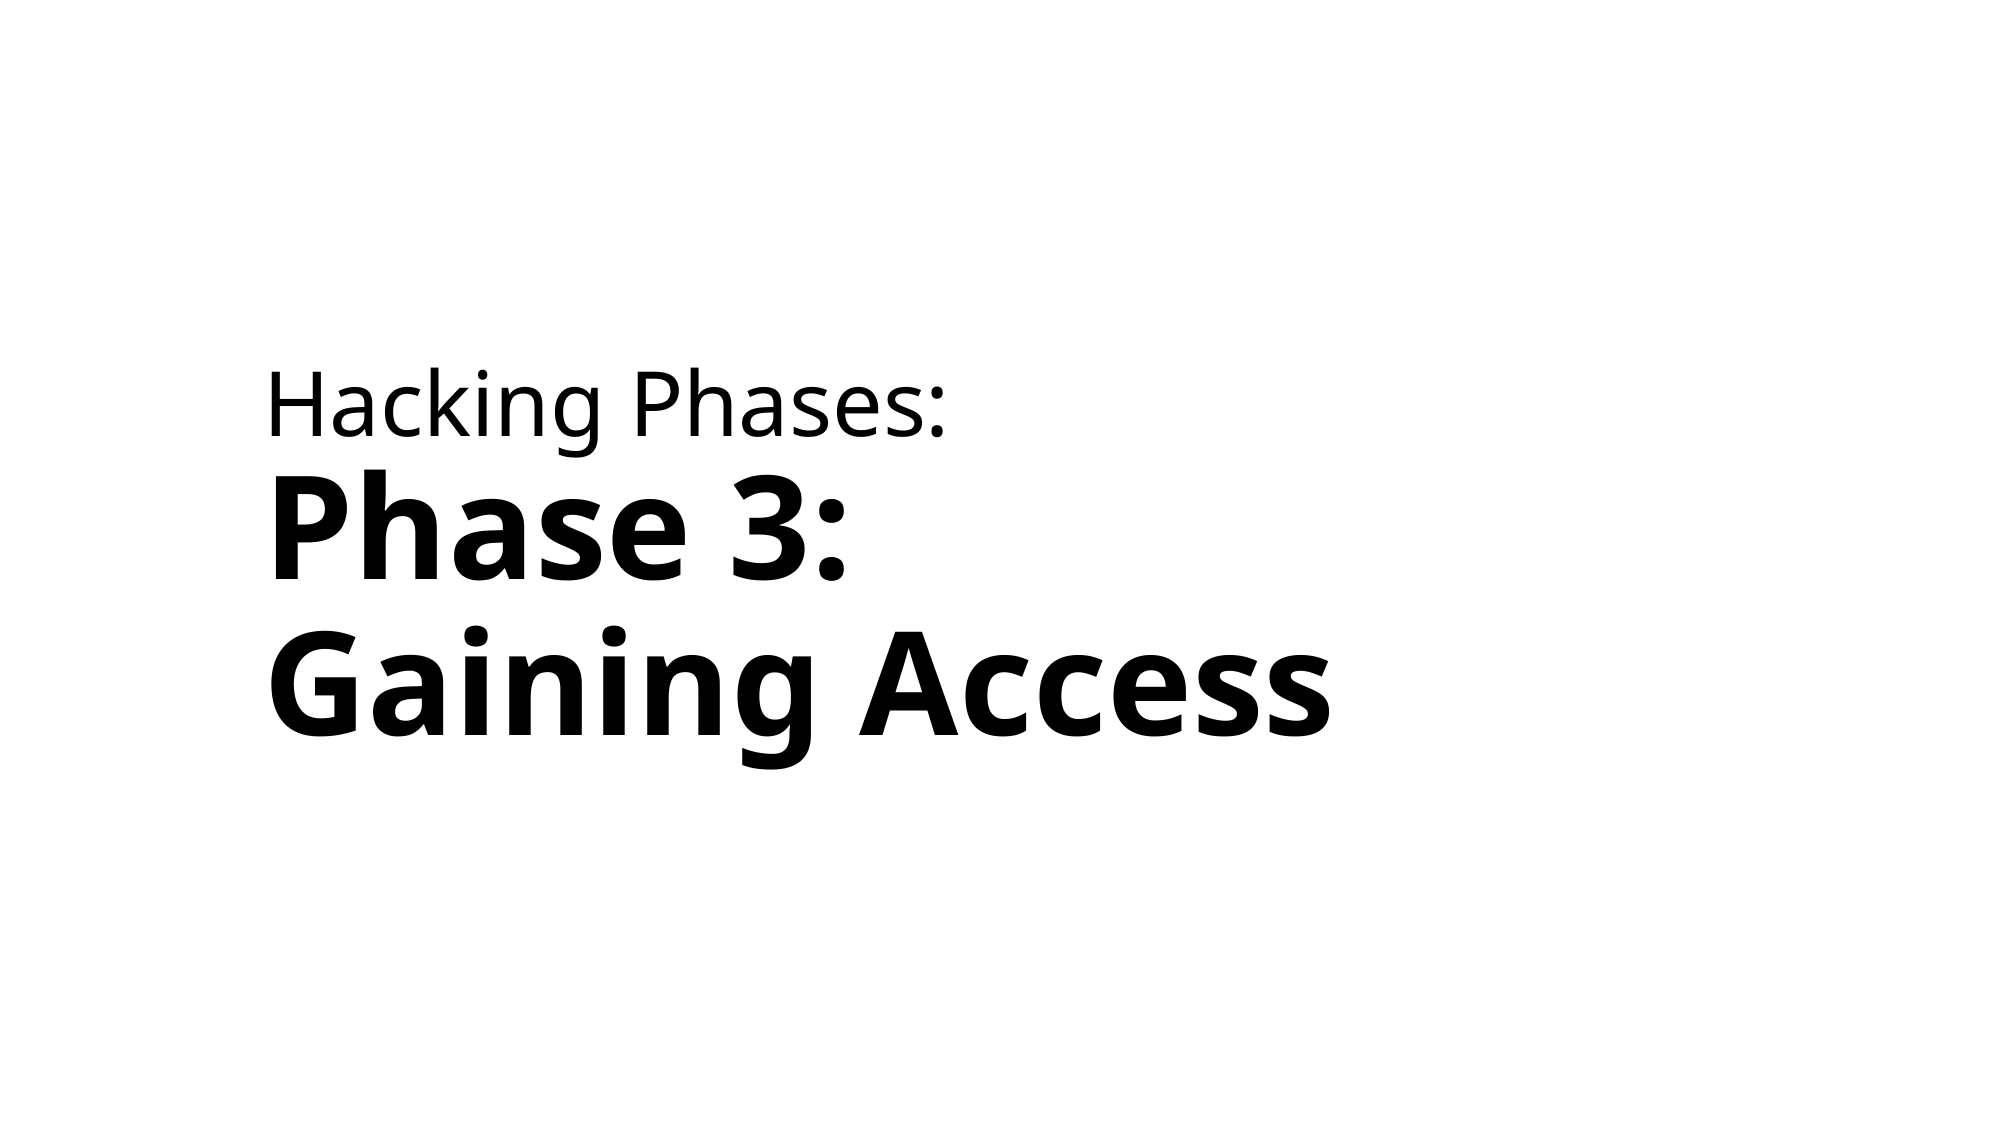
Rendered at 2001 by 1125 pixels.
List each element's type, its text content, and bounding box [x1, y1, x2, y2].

title Hacking Phases: Phase 3: Gaining Access [248, 348, 2000, 774]
